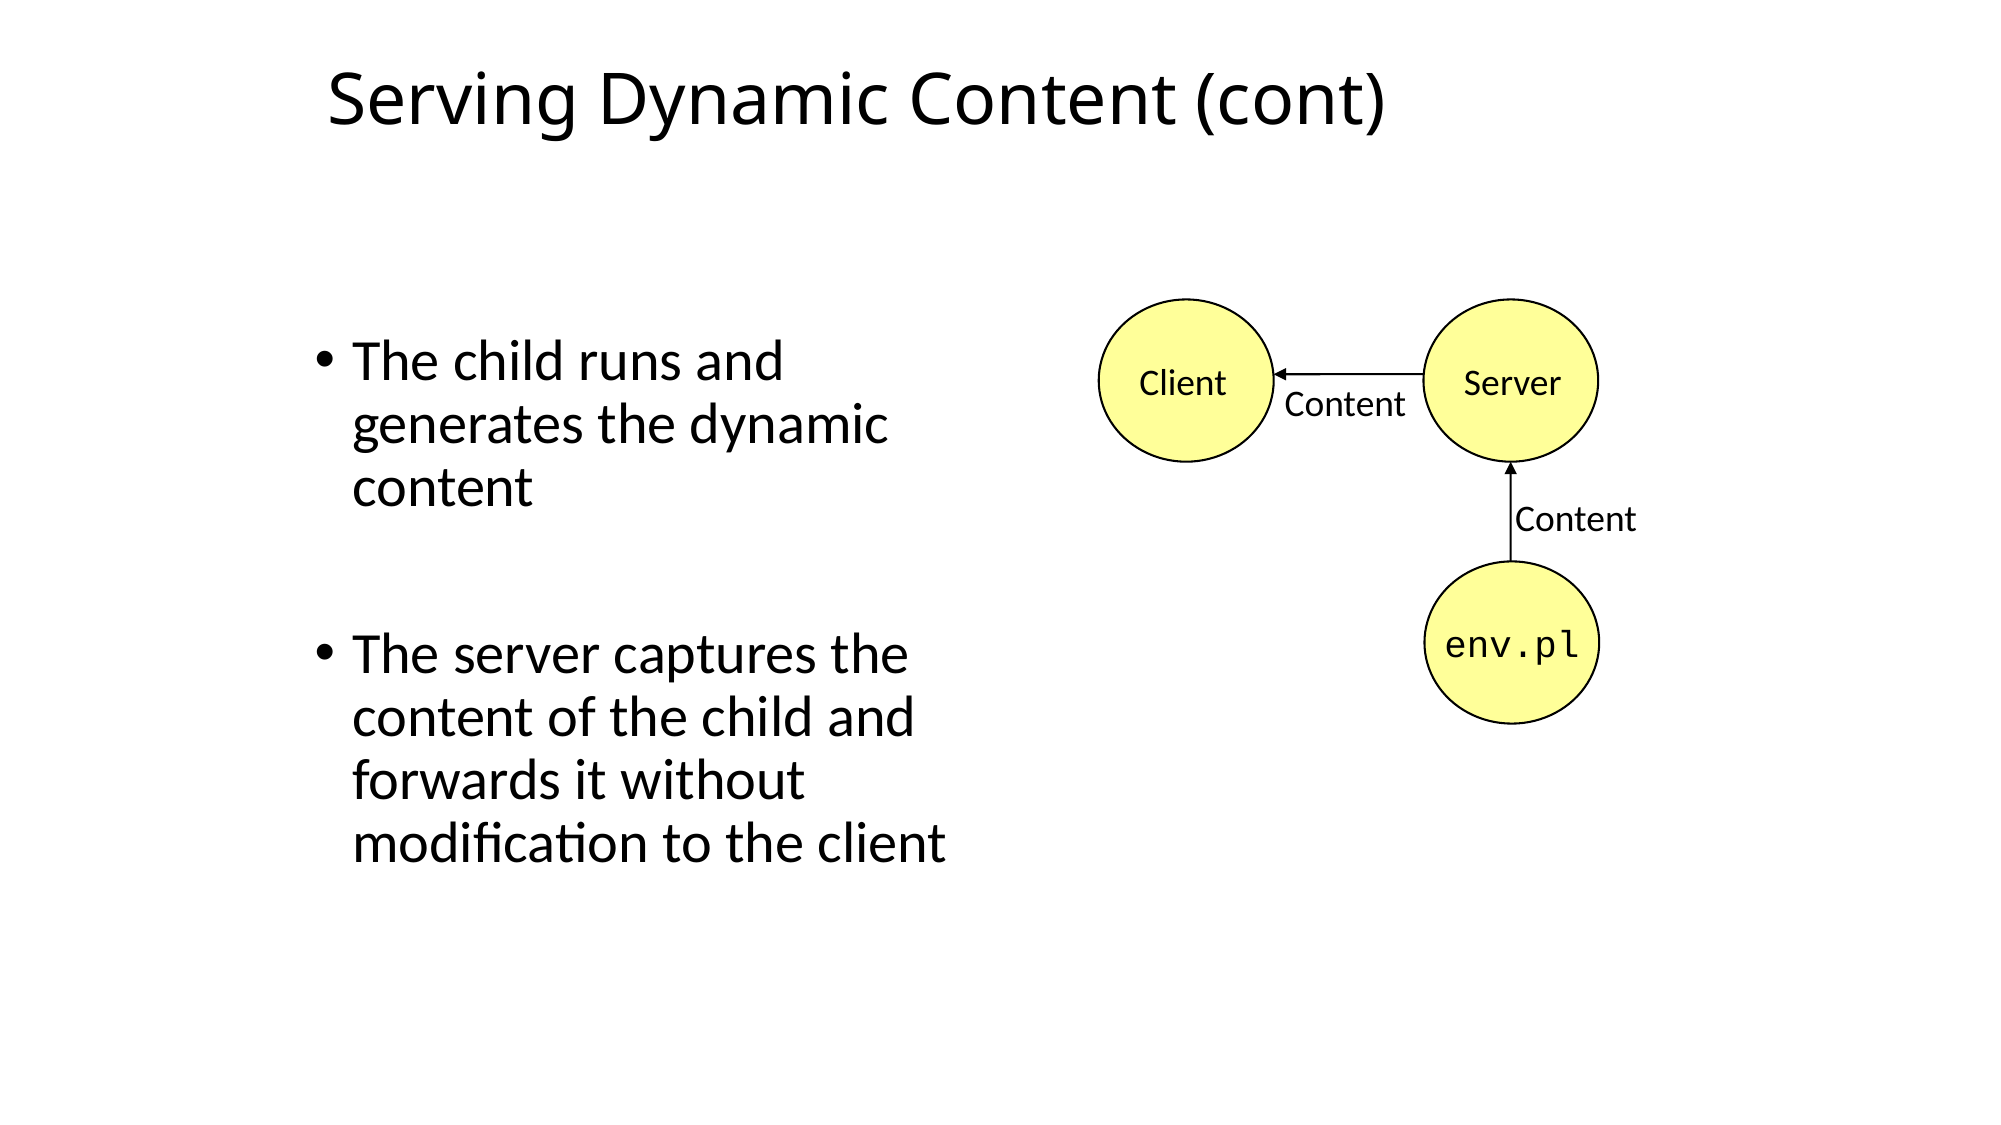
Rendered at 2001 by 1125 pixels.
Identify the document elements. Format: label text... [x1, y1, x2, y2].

text_box [1273, 368, 1424, 381]
text_box Client [1098, 299, 1274, 462]
text_box Server [1423, 299, 1599, 462]
list The child runs and generates the dynamic content The server captures the content of the child and forwards it without modification to the client [299, 323, 1004, 1055]
text_box Content [1500, 486, 1653, 547]
text_box [1504, 461, 1517, 486]
text_box Content [1269, 371, 1422, 432]
title Serving Dynamic Content (cont) [312, 54, 1663, 149]
text_box env.pl [1424, 561, 1600, 724]
